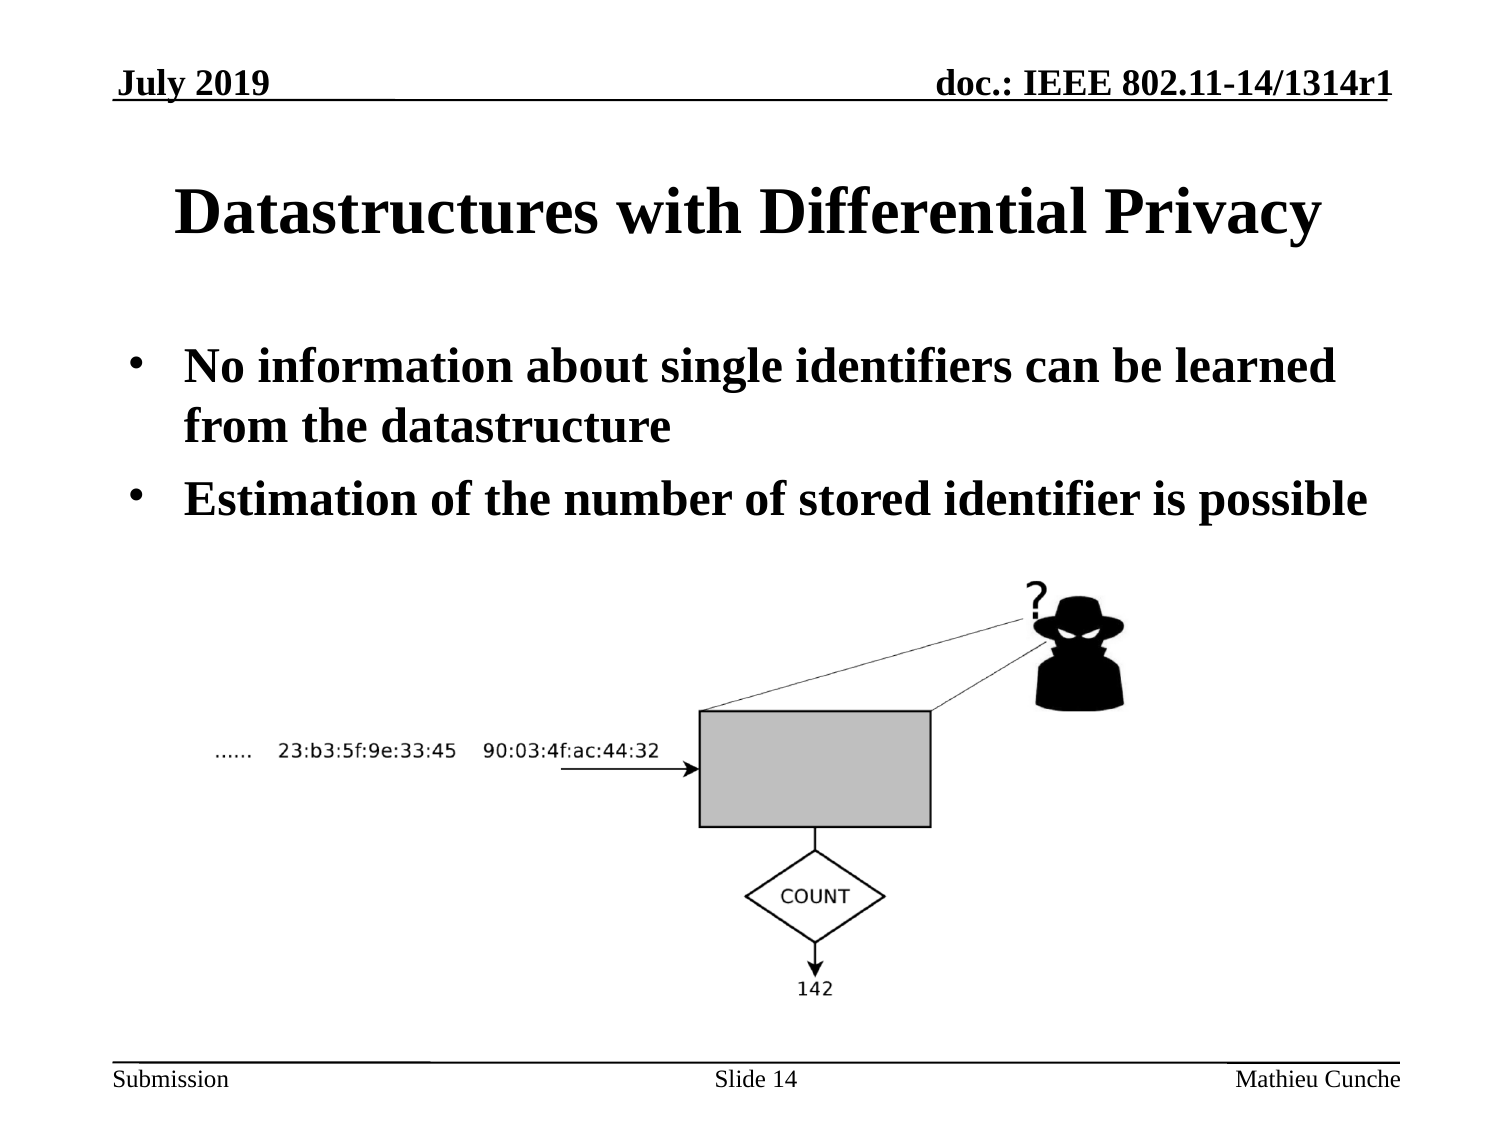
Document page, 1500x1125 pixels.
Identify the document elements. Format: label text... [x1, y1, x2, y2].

text_box July 2019 [117, 58, 507, 104]
text_box No information about single identifiers can be learned from the datastructure Estimation of the number of stored identifier is possible [112, 324, 1388, 1000]
picture [214, 569, 1186, 1001]
text_box Slide <number> [712, 1062, 800, 1122]
text_box Mathieu Cunche [1031, 1062, 1402, 1092]
text_box Datastructures with Differential Privacy [112, 112, 1388, 303]
